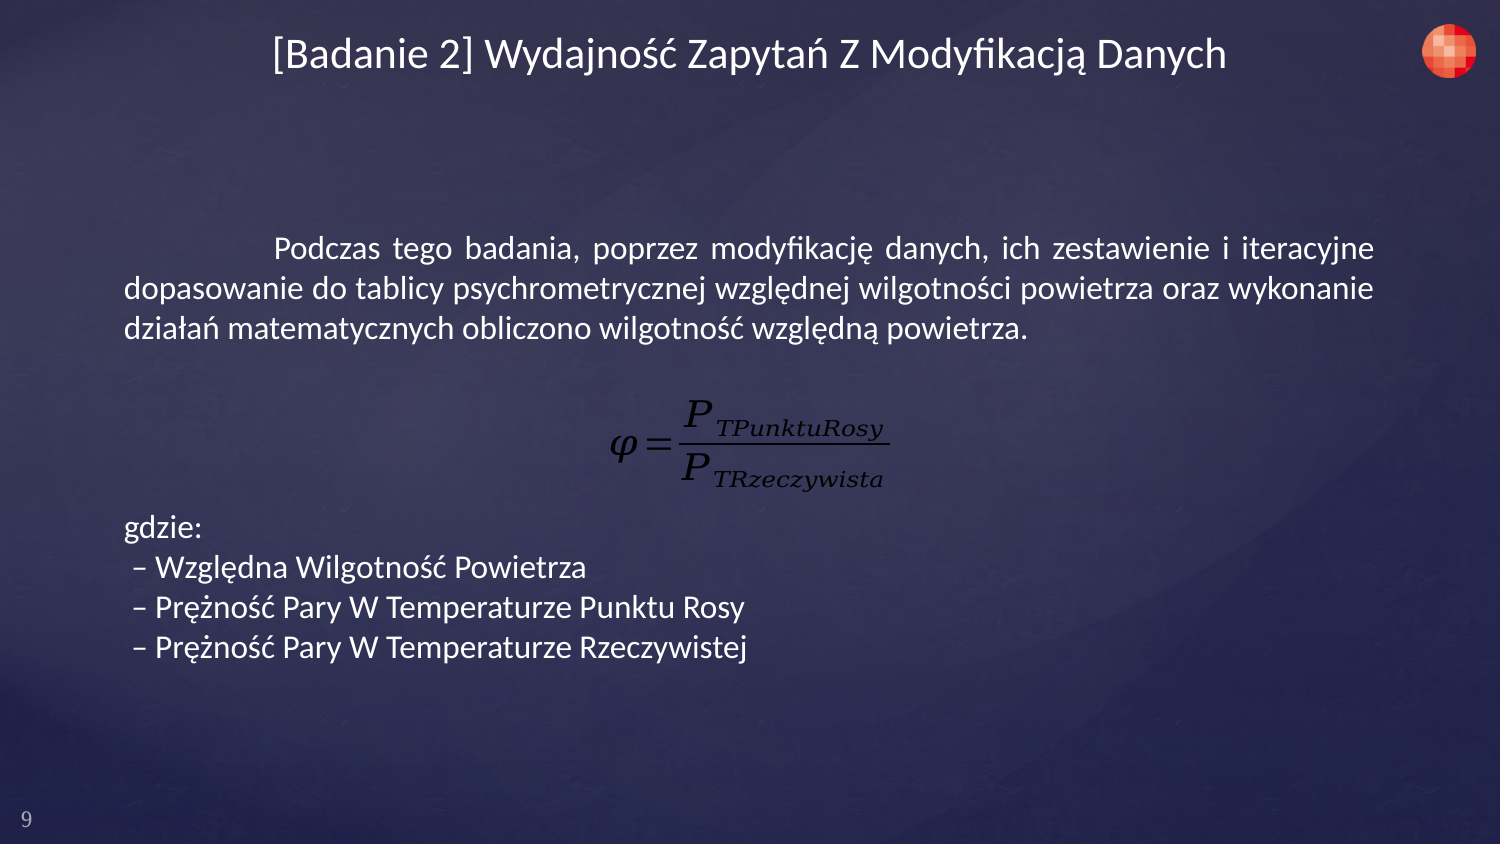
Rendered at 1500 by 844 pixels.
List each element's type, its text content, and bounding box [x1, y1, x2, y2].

text_box 9 [5, 798, 42, 840]
title [Badanie 2] Wydajność Zapytań Z Modyfikacją Danych [114, 26, 1385, 75]
picture [1421, 24, 1476, 79]
